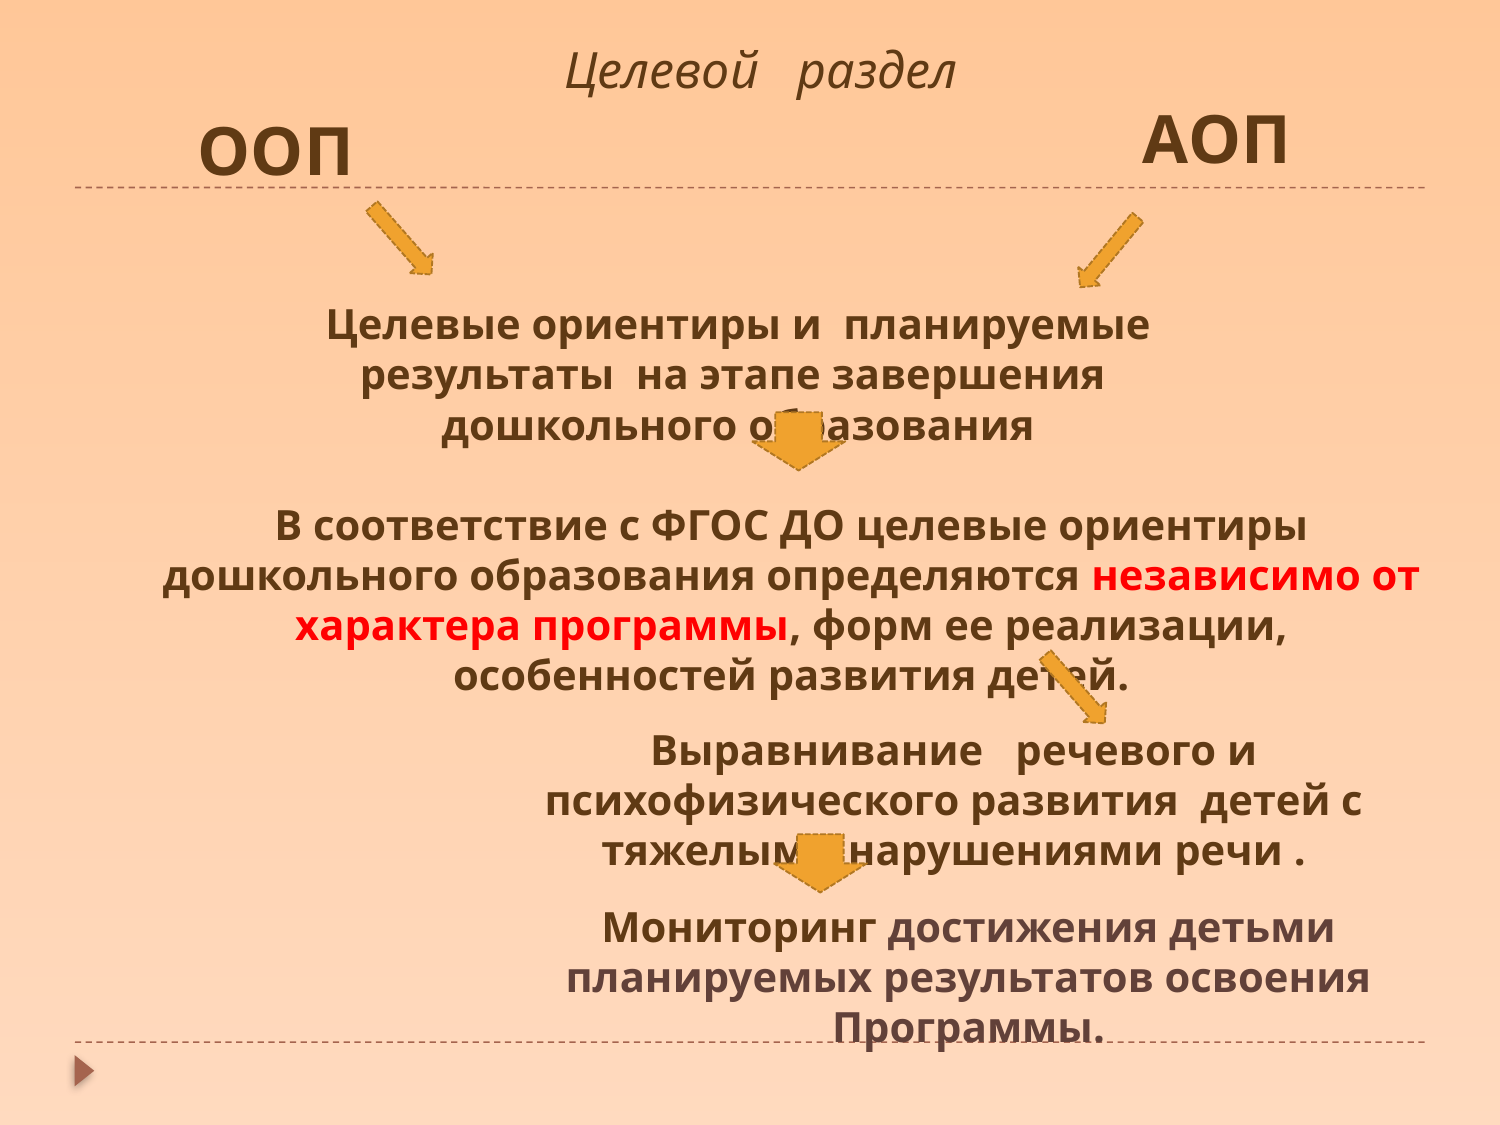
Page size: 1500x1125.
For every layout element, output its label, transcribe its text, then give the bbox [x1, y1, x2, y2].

text_box [773, 833, 868, 894]
text_box АОП [1127, 89, 1353, 185]
text_box Целевые ориентиры и планируемые результаты на этапе завершения дошкольного образования [206, 290, 1270, 456]
text_box Выравнивание речевого и психофизического развития детей с тяжелыми нарушениями речи . [478, 716, 1430, 881]
text_box [365, 200, 434, 276]
text_box [1038, 649, 1108, 725]
text_box Мониторинг достижения детьми планируемых результатов освоения Программы. [513, 893, 1424, 1108]
text_box ООП [182, 101, 384, 197]
text_box Целевой раздел [442, 30, 1093, 106]
text_box В соответствие с ФГОС ДО целевые ориентиры дошкольного образования определяются независимо от характера программы, форм ее реализации, особенностей развития детей. [147, 491, 1435, 707]
text_box [751, 411, 847, 472]
text_box [1077, 211, 1144, 289]
